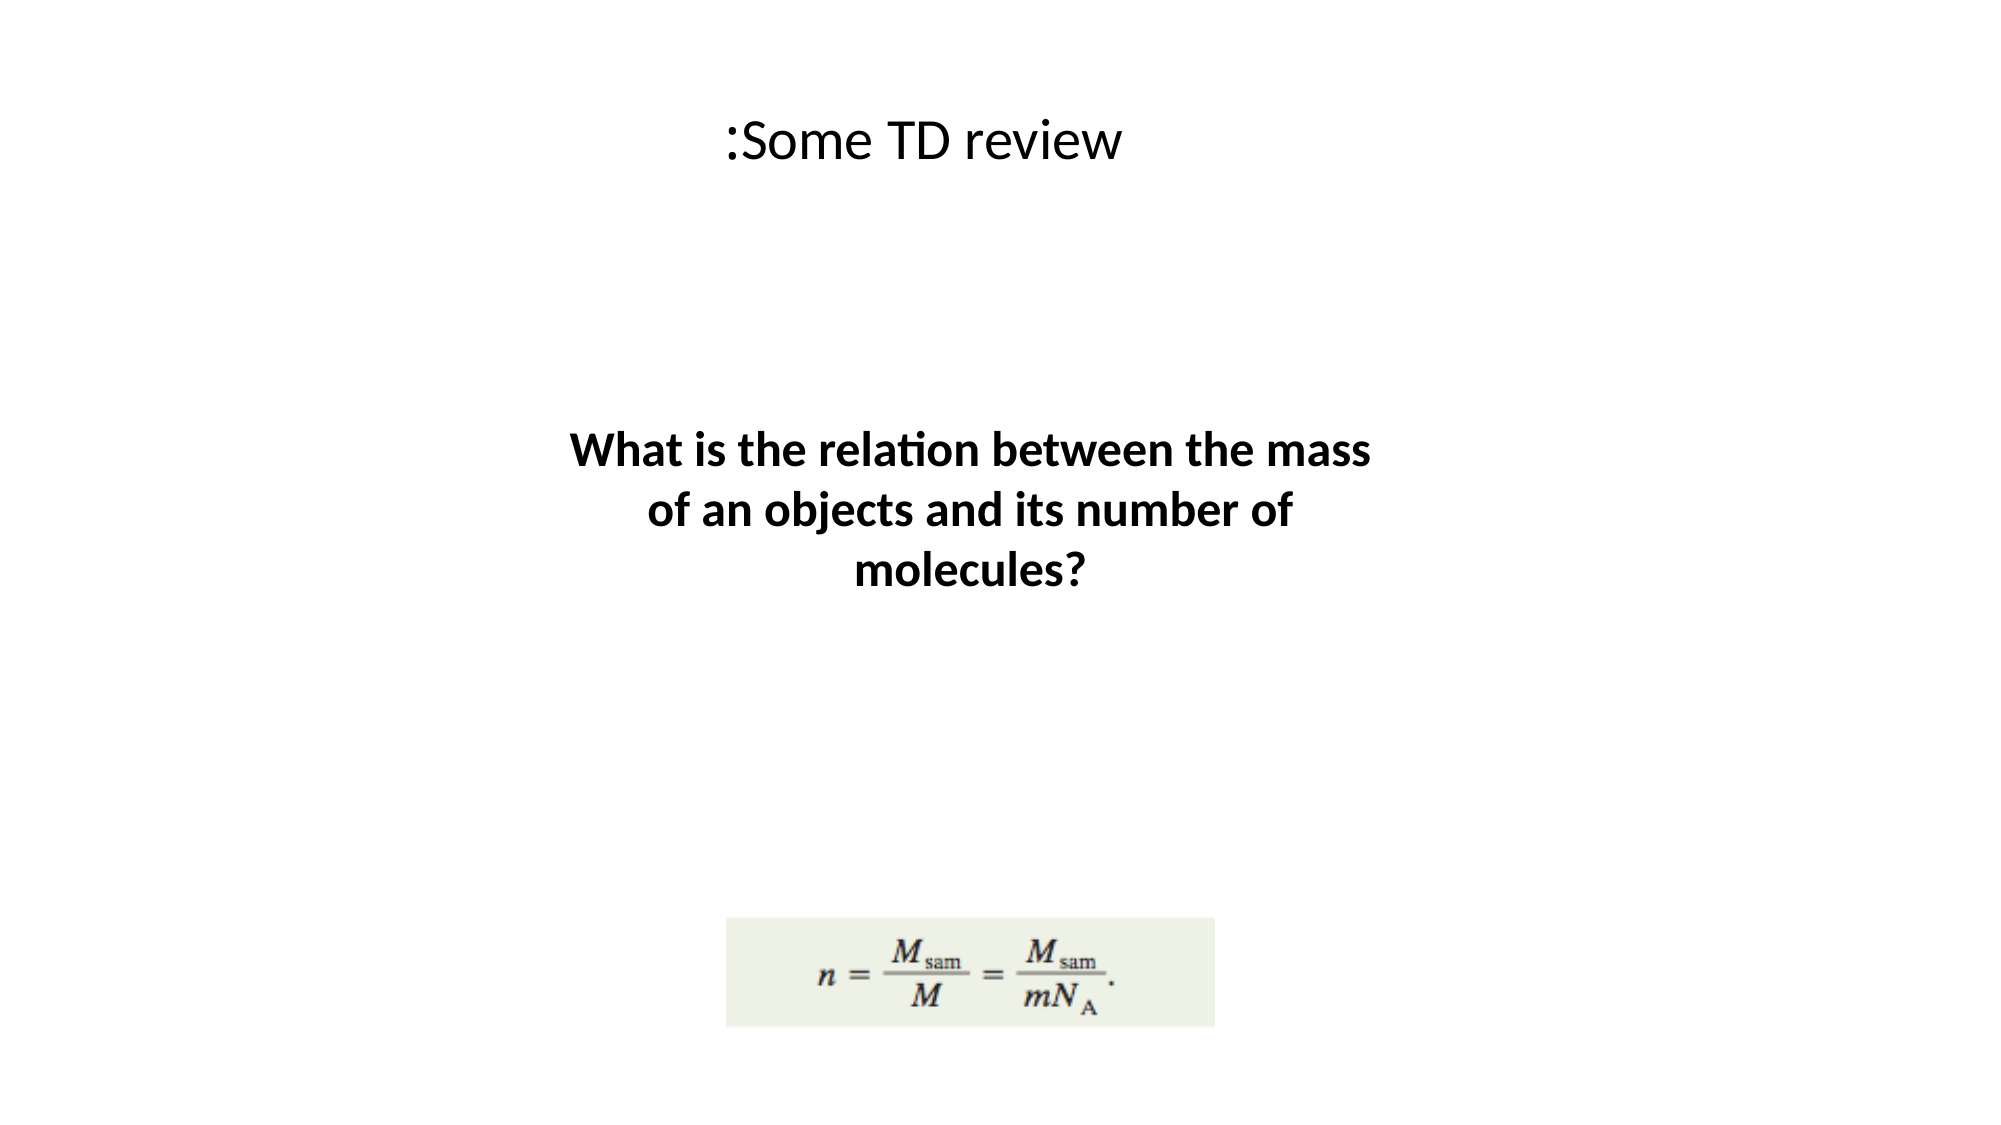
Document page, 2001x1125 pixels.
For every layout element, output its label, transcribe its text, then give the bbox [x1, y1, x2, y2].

text_box Some TD review: [391, 94, 1455, 179]
picture [726, 917, 1215, 1030]
text_box What is the relation between the mass of an objects and its number of molecules? [531, 409, 1410, 604]
